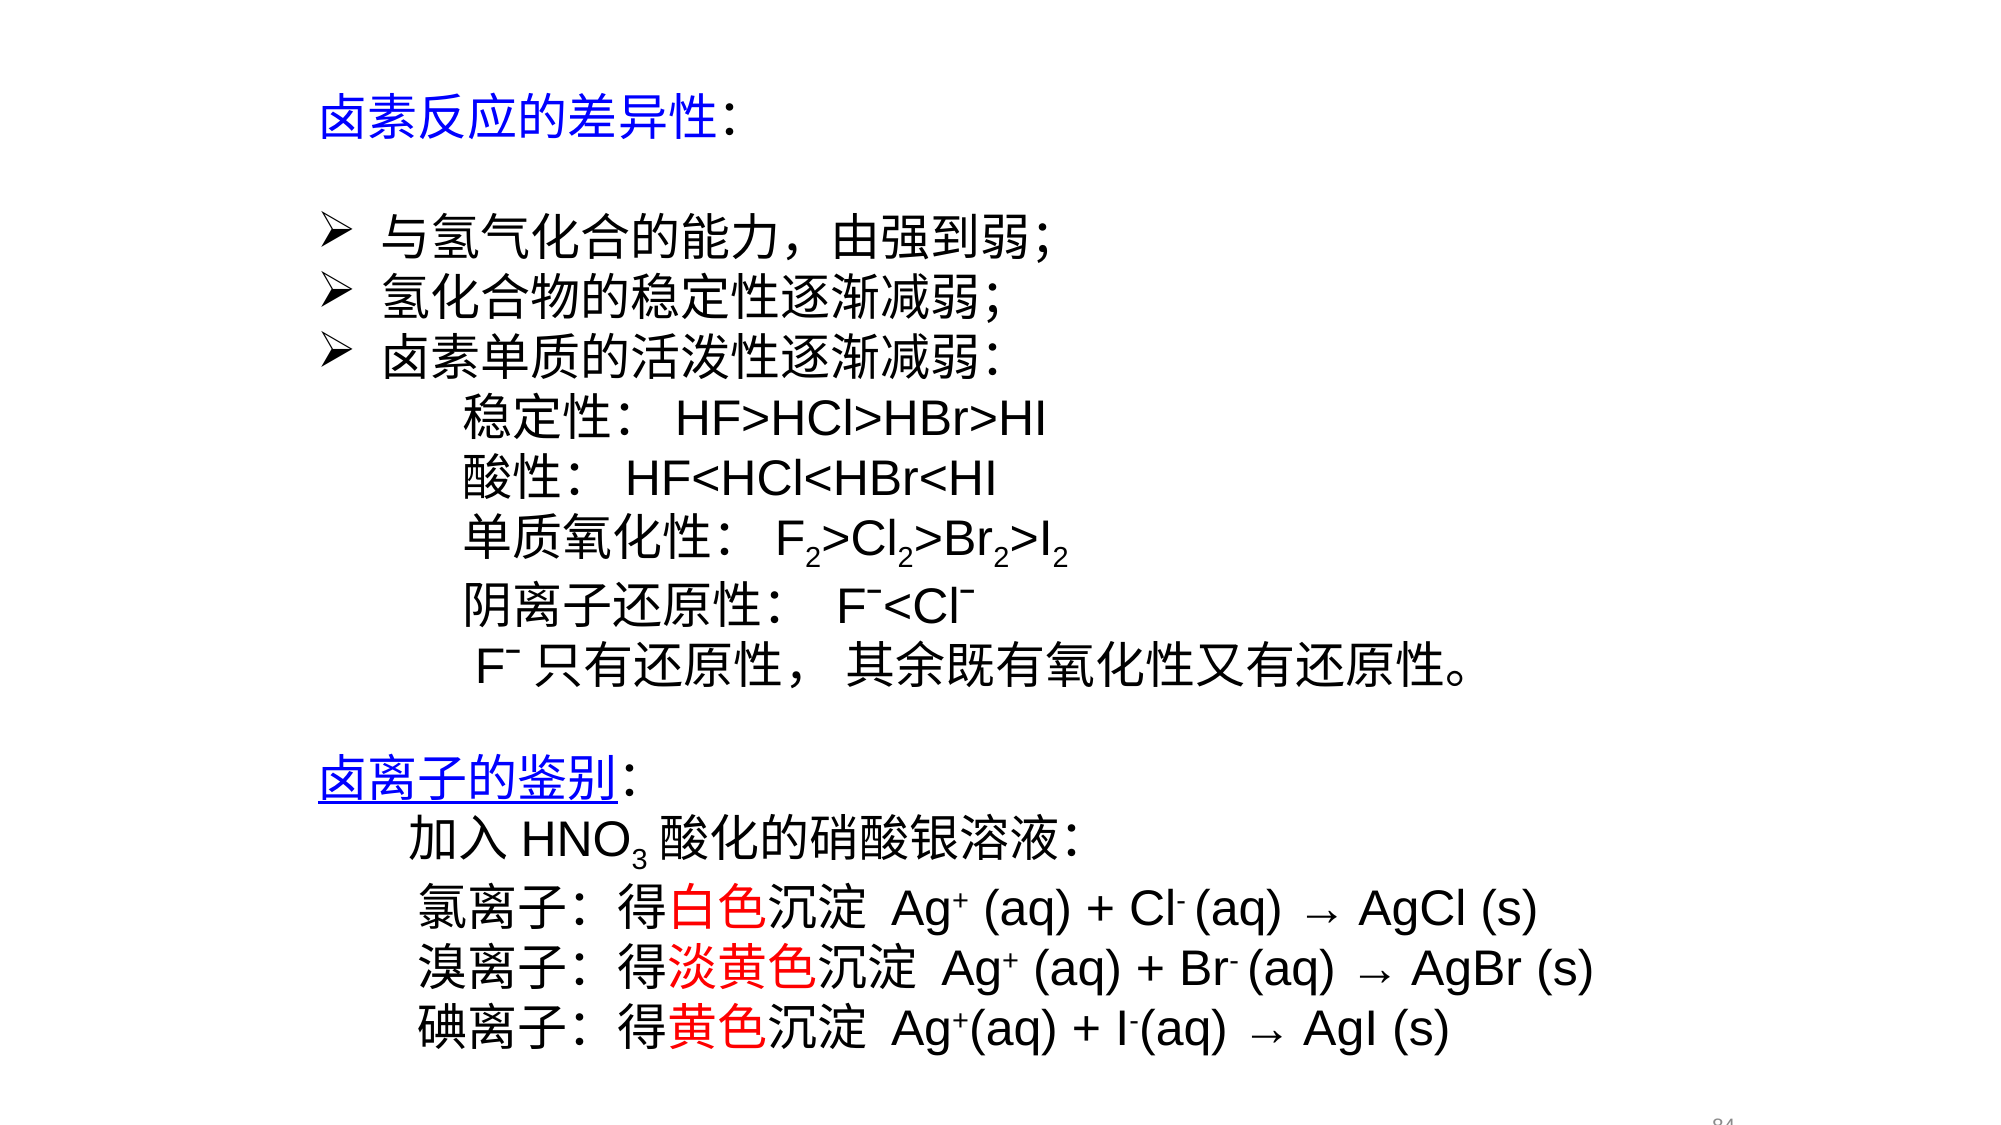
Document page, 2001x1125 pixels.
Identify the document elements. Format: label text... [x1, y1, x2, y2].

text_box 卤素反应的差异性： 与氢气化合的能力，由强到弱； 氢化合物的稳定性逐渐减弱； 卤素单质的活泼性逐渐减弱： 稳定性：HF>HCl>HBr>HI 酸性：HF<HCl<HBr<HI 单质氧化性：F2>Cl2>Br2>I2 阴离子还原性： Fˉ<Clˉ Fˉ只有还原性， 其余既有氧化性又有还原性。 [303, 78, 1517, 702]
text_box 卤离子的鉴别： 加入HNO3酸化的硝酸银溶液： 氯离子：得白色沉淀 Ag+ (aq) + Cl- (aq) → AgCl (s) 溴离子：得淡黄色沉淀 Ag+ (aq) + Br- (aq) → AgBr (s) 碘离子：得黄色沉淀 Ag+(aq) + I-(aq) → AgI (s) [303, 739, 1680, 1063]
slide_number 84 [1437, 1087, 1750, 1125]
